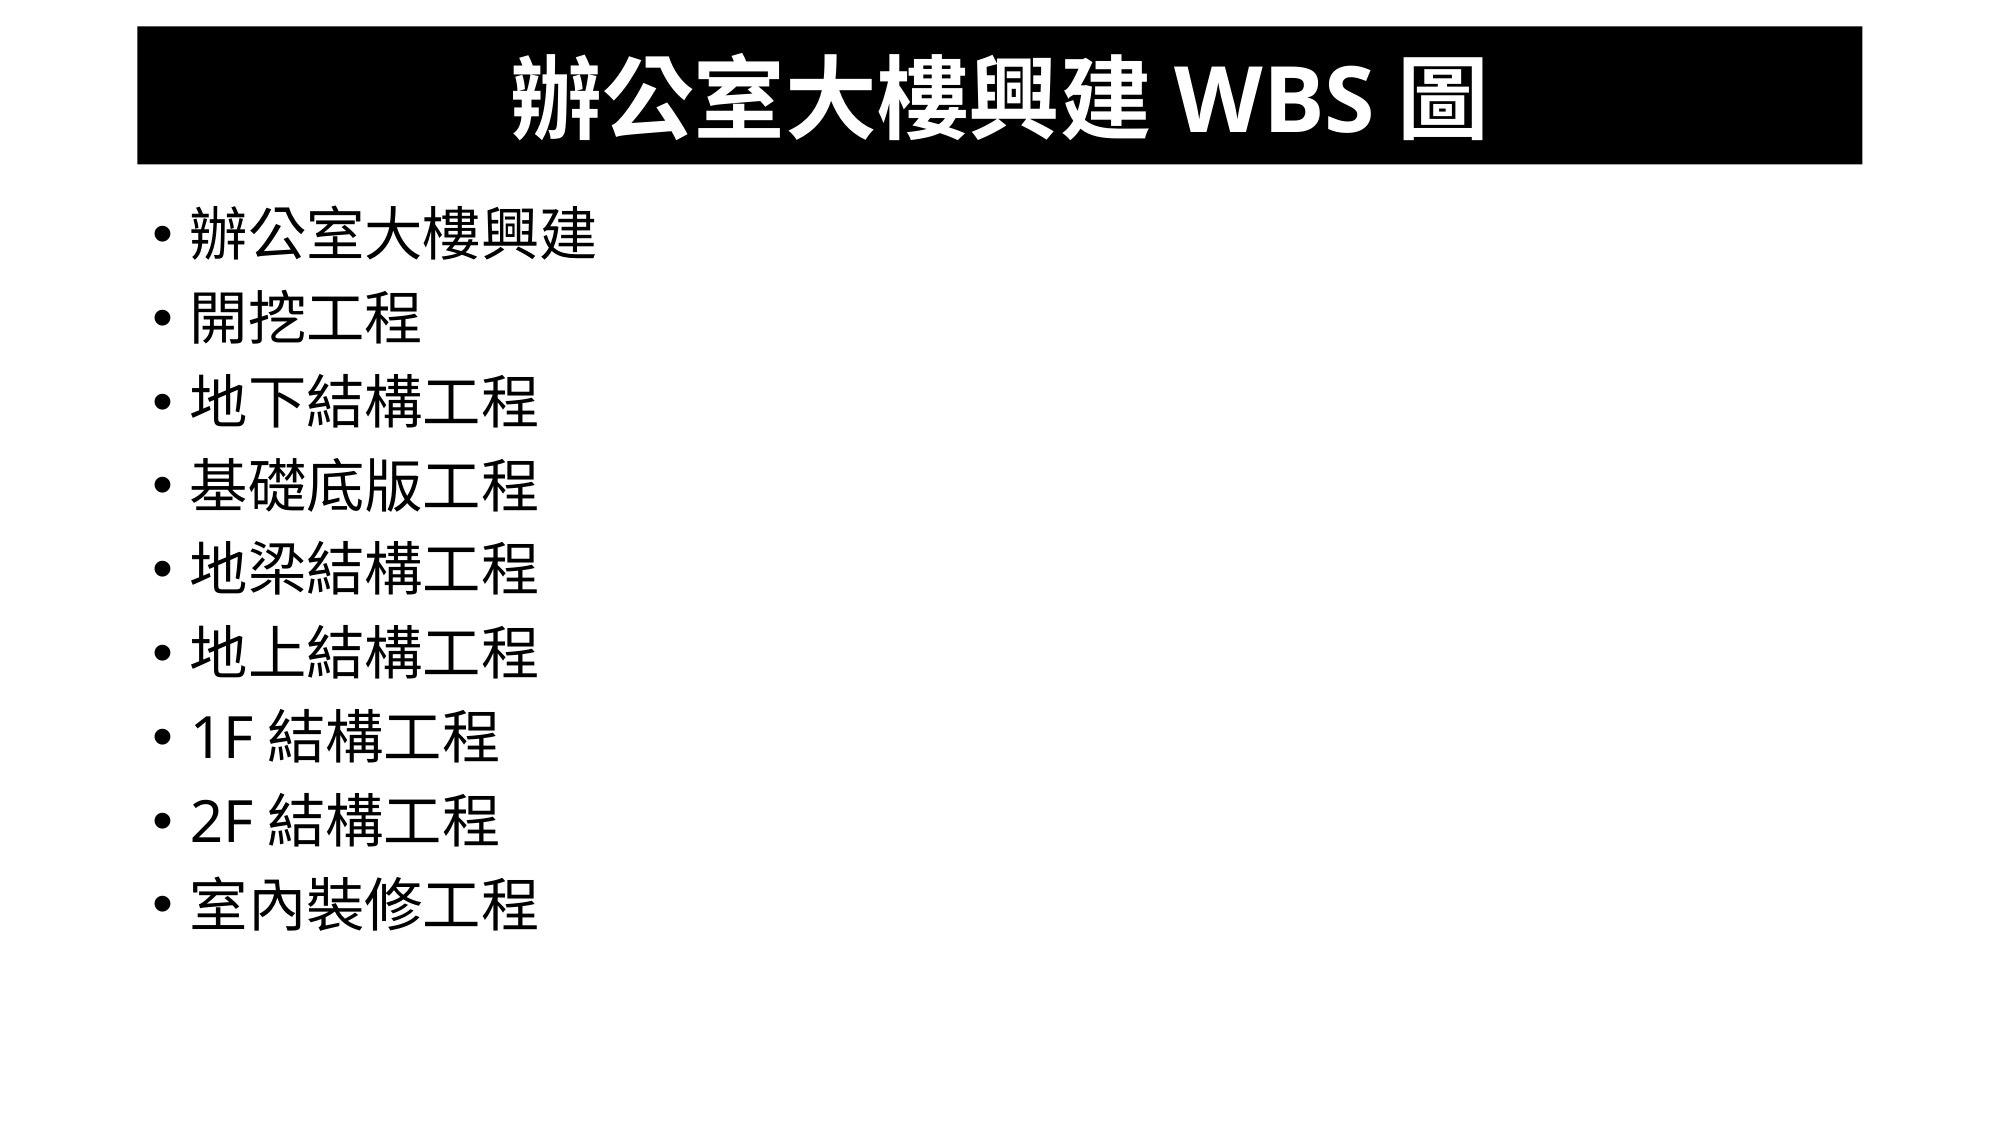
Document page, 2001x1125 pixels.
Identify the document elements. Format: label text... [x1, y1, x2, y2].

title 辦公室大樓興建WBS圖 [137, 26, 1863, 165]
list 辦公室大樓興建 開挖工程 地下結構工程 基礎底版工程 地梁結構工程 地上結構工程 1F結構工程 2F結構工程 室內裝修工程 [137, 197, 1863, 1014]
